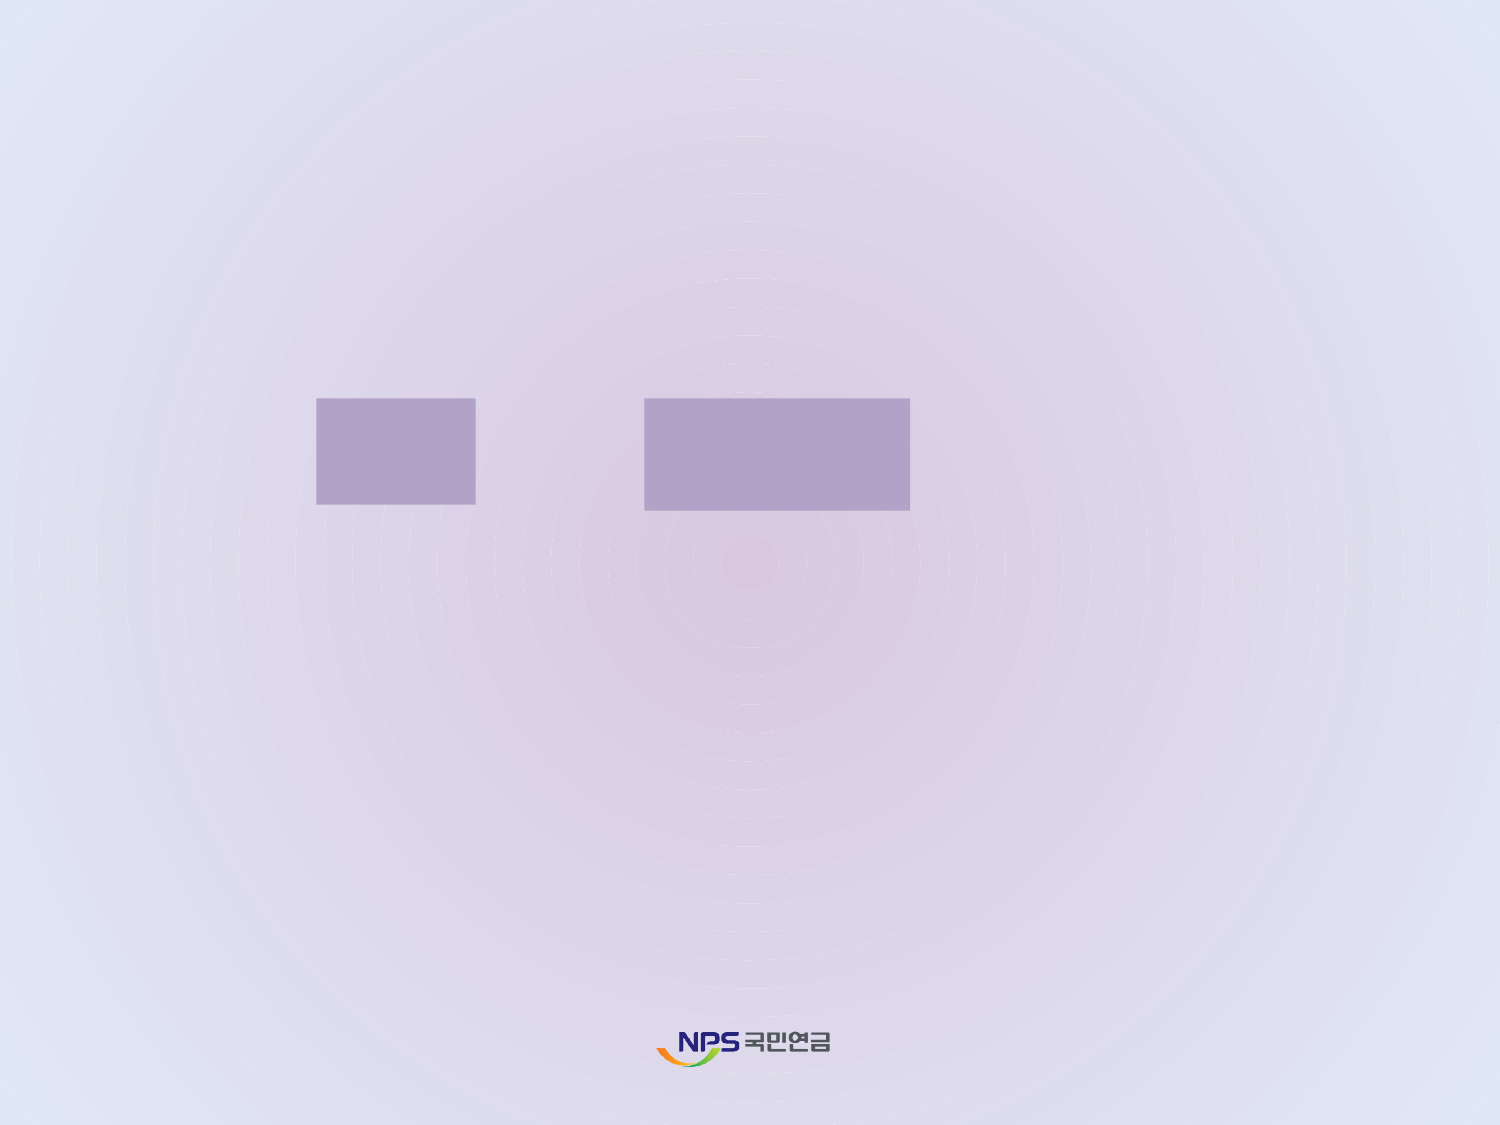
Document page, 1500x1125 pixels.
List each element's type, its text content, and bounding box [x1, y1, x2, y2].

picture [655, 1030, 830, 1067]
text_box 2535 그녀들, 빈틈 그리고 노후행복을 함께 채우다 [0, 287, 1500, 932]
